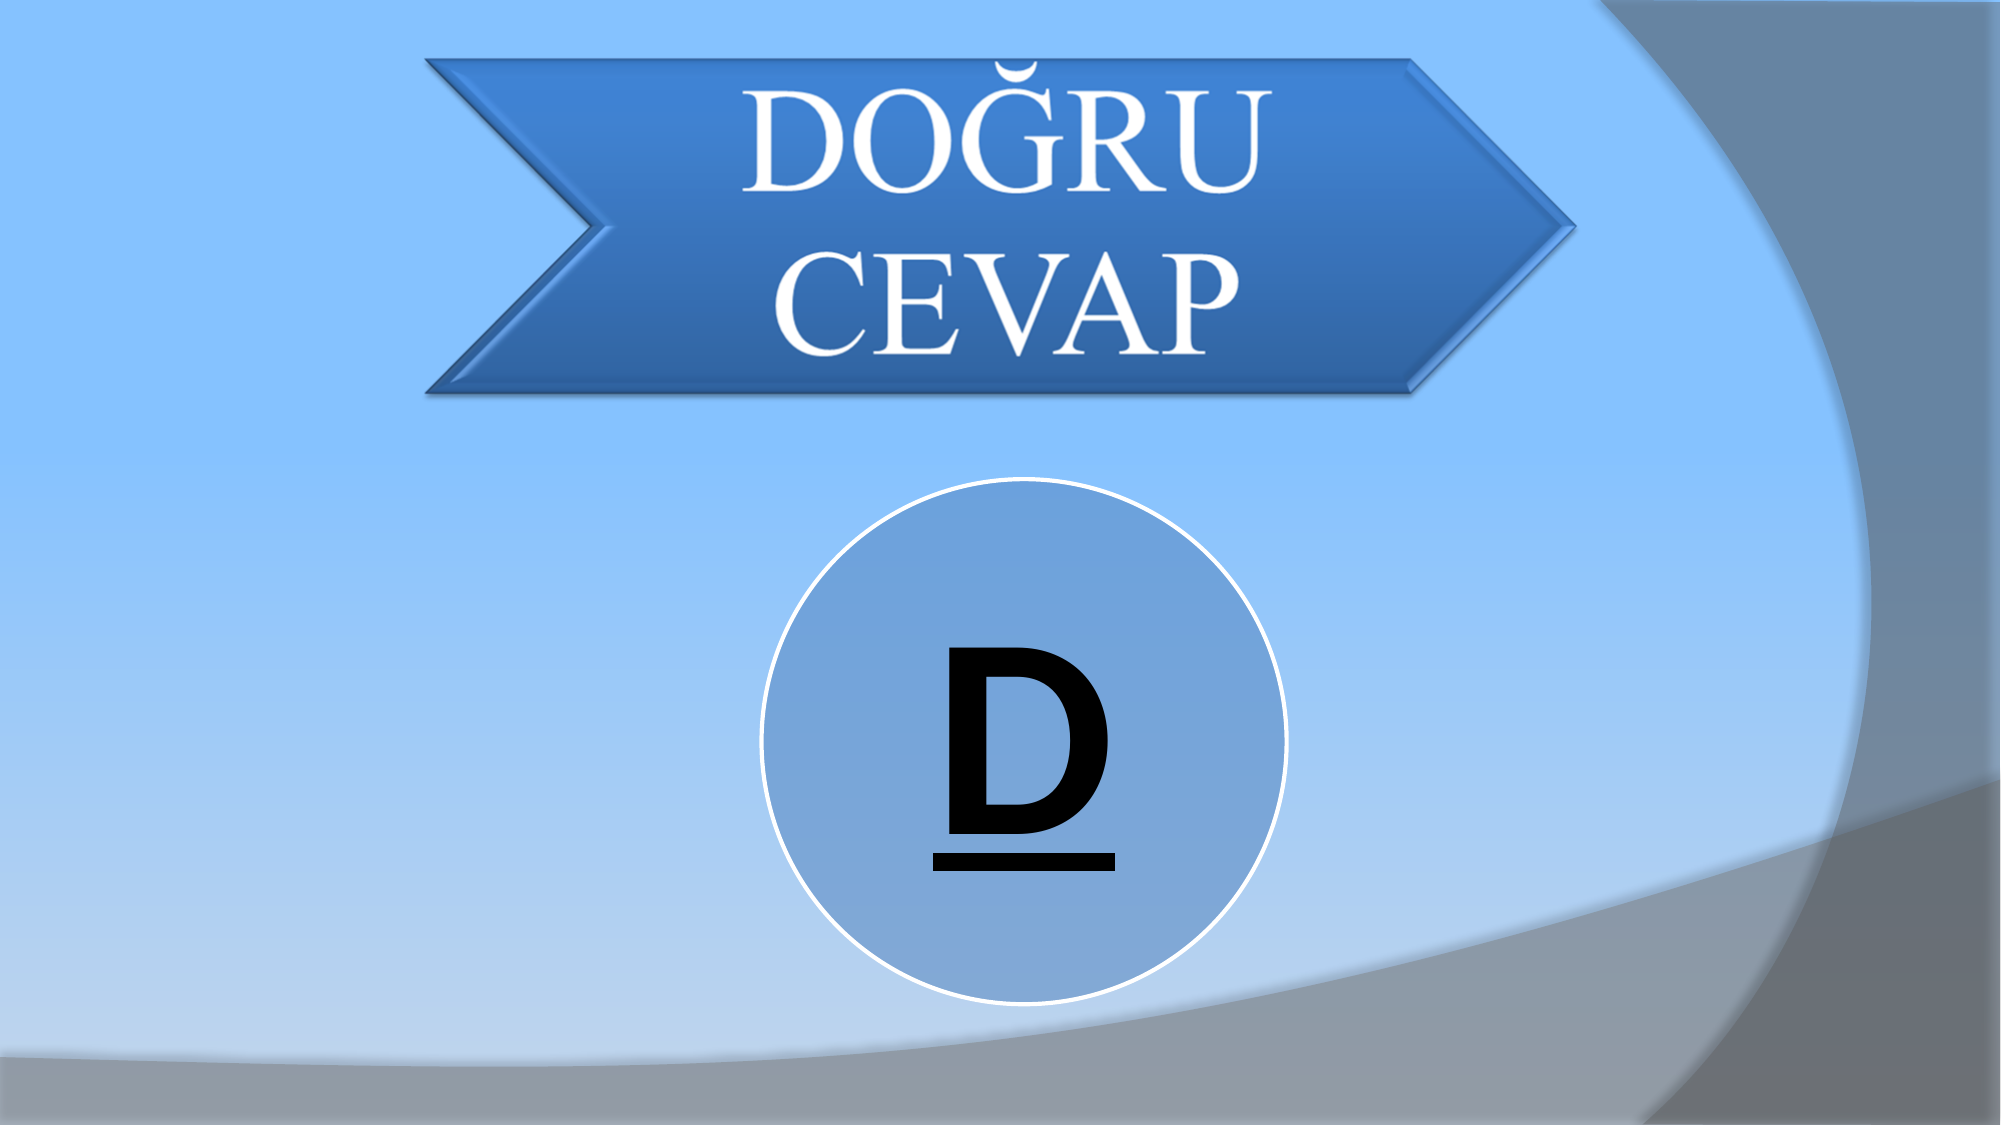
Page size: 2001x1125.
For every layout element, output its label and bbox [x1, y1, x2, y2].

text_box [348, 478, 1700, 1005]
picture [414, 0, 1585, 480]
